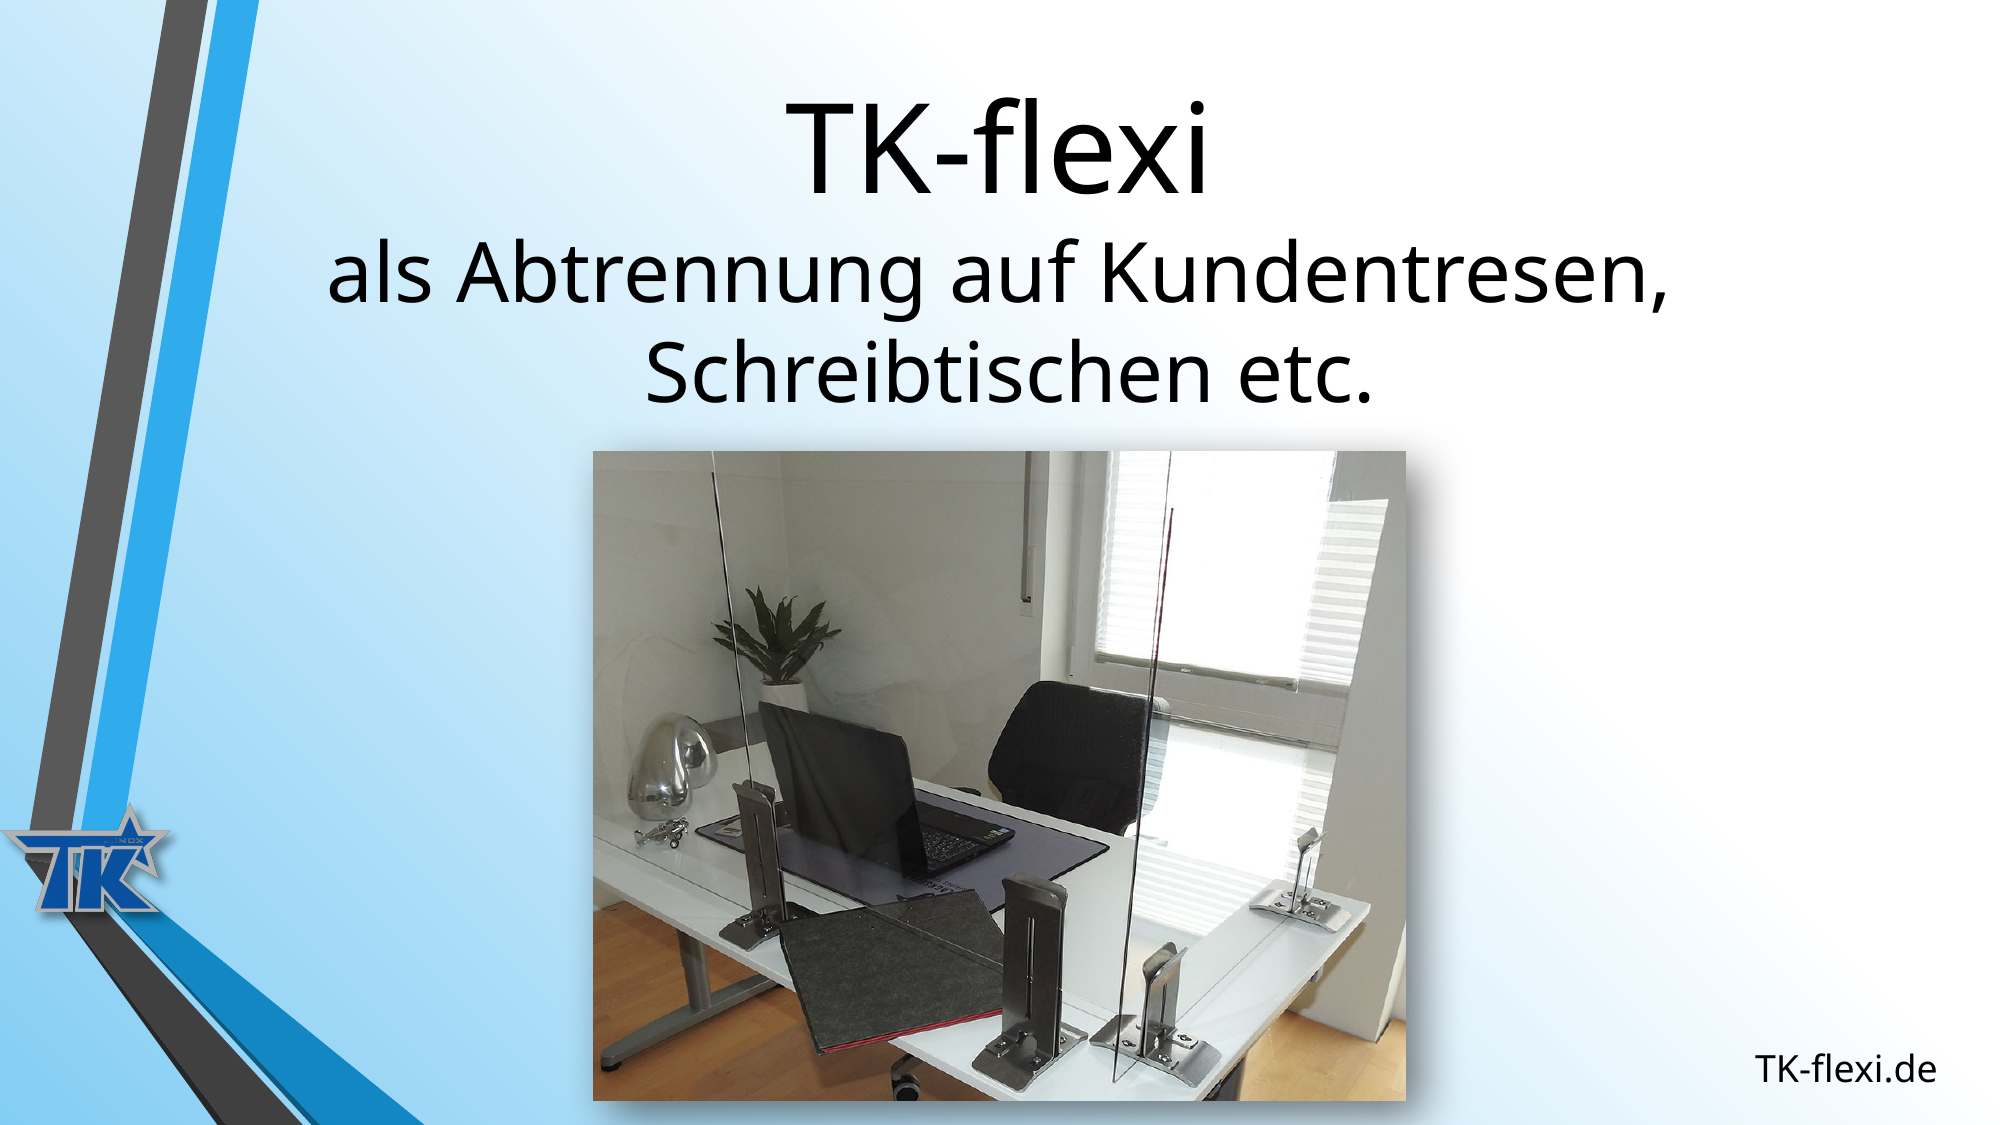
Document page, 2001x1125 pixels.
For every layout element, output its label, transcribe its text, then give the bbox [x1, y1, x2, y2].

picture [0, 802, 171, 916]
picture [593, 451, 1407, 1102]
title TK-flexi als Abtrennung auf Kundentresen, Schreibtischen etc. [0, 61, 2000, 349]
text_box TK-flexi.de [1740, 1038, 1971, 1098]
